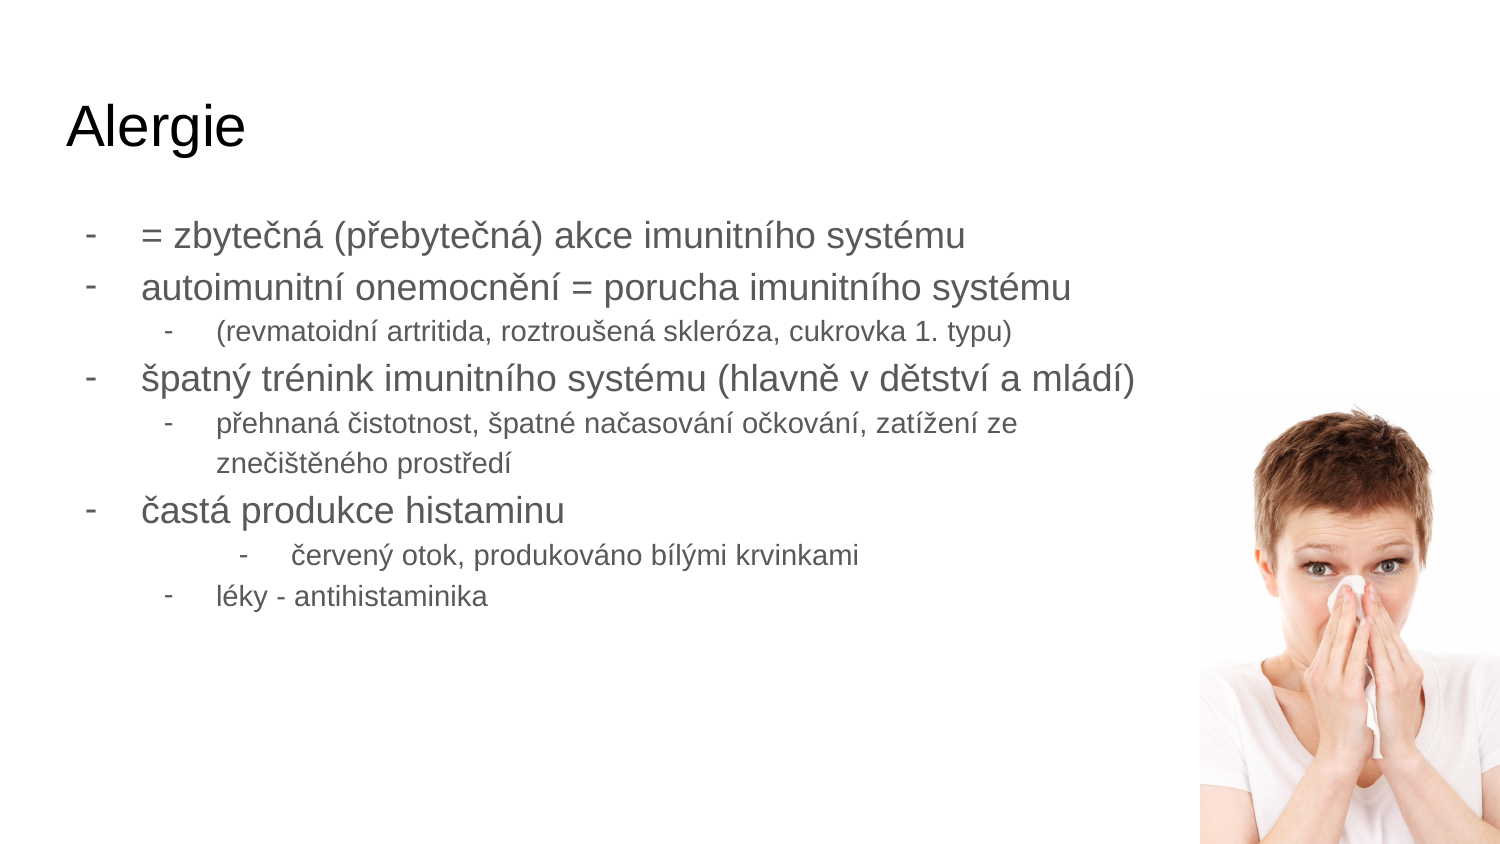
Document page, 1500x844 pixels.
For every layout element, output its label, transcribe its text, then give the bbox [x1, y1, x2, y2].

title Alergie [51, 72, 1449, 167]
list = zbytečná (přebytečná) akce imunitního systému autoimunitní onemocnění = porucha imunitního systému (revmatoidní artritida, roztroušená skleróza, cukrovka 1. typu) špatný trénink imunitního systému (hlavně v dětství a mládí) přehnaná čistotnost, špatné načasování očkování, zatížení ze znečištěného prostředí častá produkce histaminu červený otok, produkováno bílými krvinkami léky - antihistaminika [51, 189, 1169, 750]
picture [1199, 393, 1500, 844]
